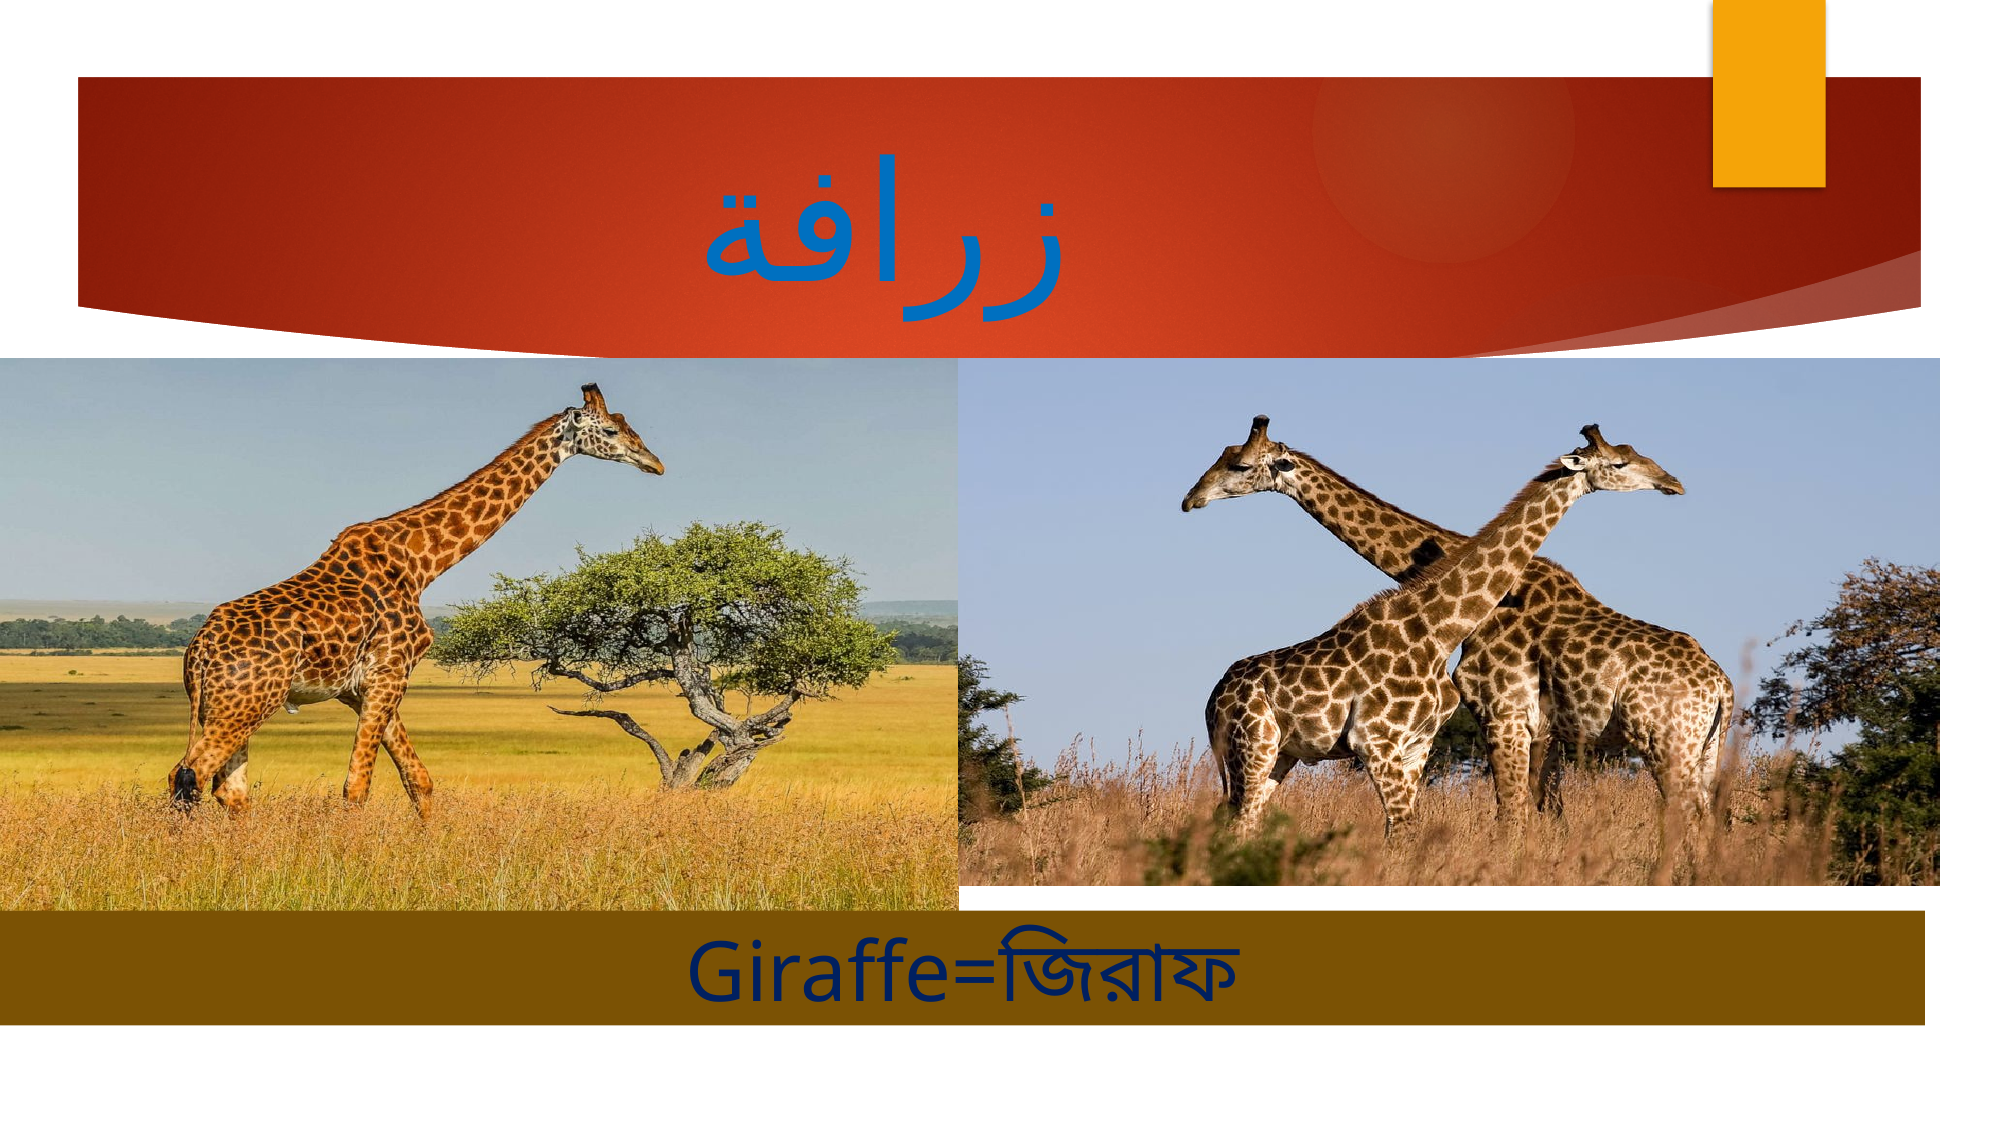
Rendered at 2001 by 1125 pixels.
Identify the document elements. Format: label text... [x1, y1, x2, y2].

text_box Giraffe=জিরাফ [0, 910, 1925, 1026]
title زرافة [139, 155, 1627, 275]
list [958, 357, 1941, 886]
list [0, 357, 959, 919]
